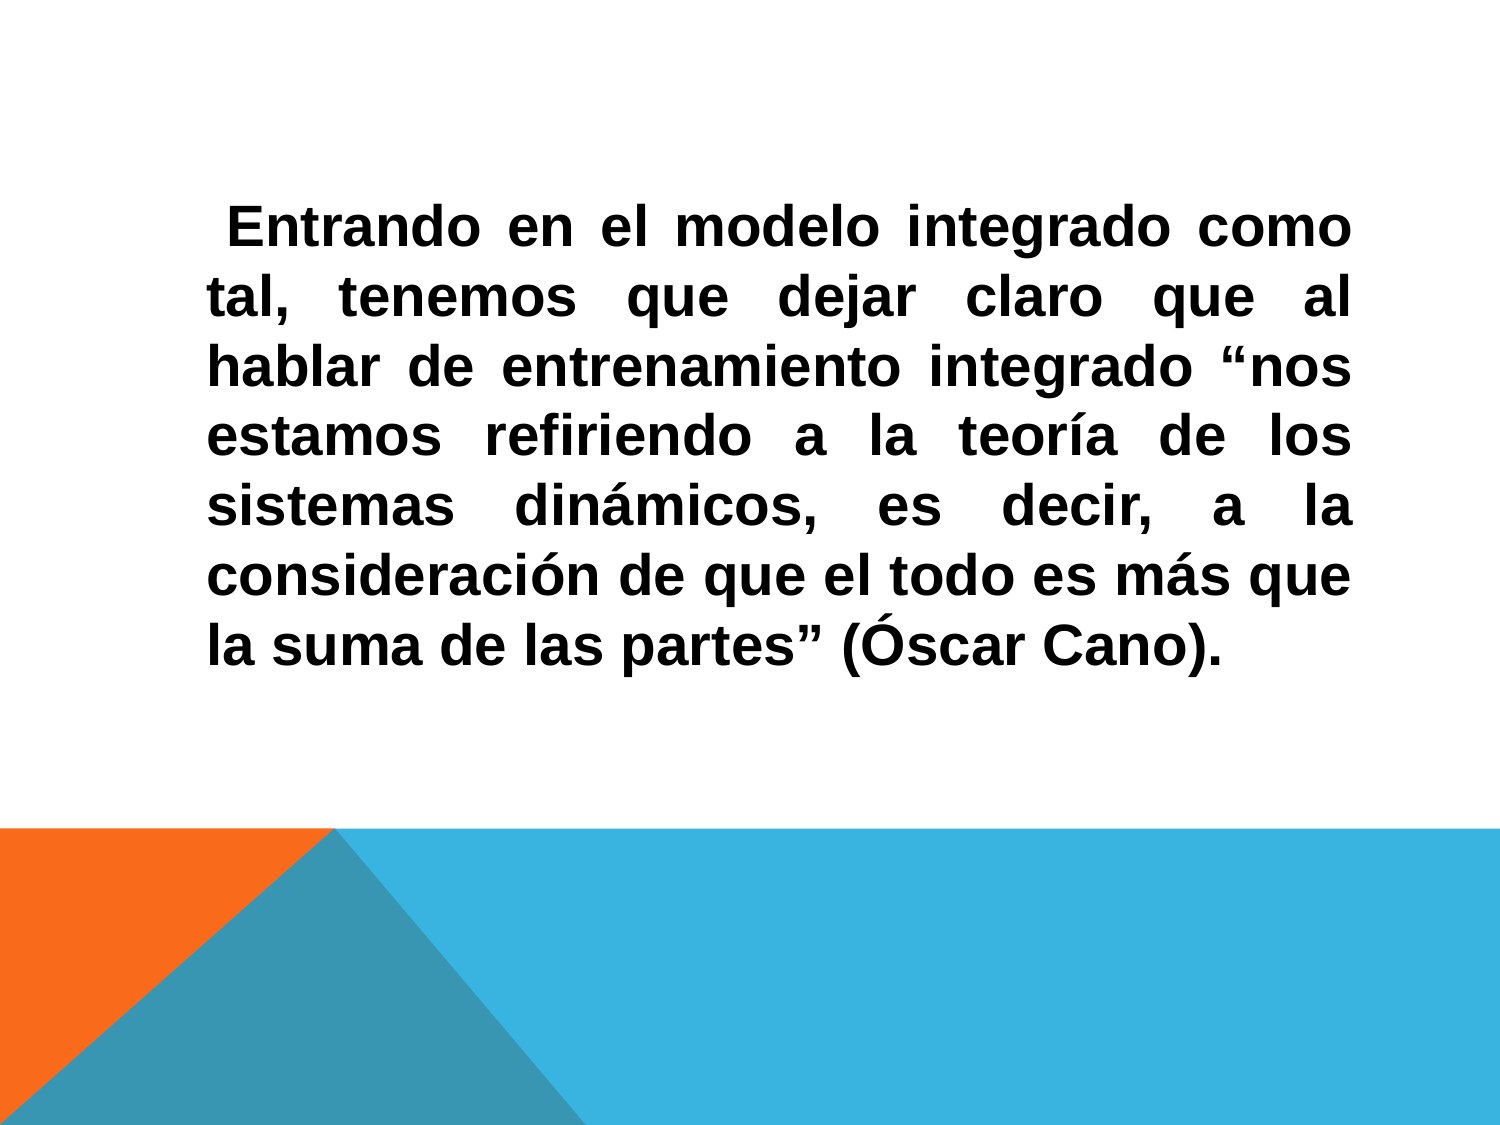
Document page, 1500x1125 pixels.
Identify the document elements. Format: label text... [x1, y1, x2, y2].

list Entrando en el modelo integrado como tal, tenemos que dejar claro que al hablar de entrenamiento integrado “nos estamos refiriendo a la teoría de los sistemas dinámicos, es decir, a la consideración de que el todo es más que la suma de las partes” (Óscar Cano). [135, 180, 1369, 929]
